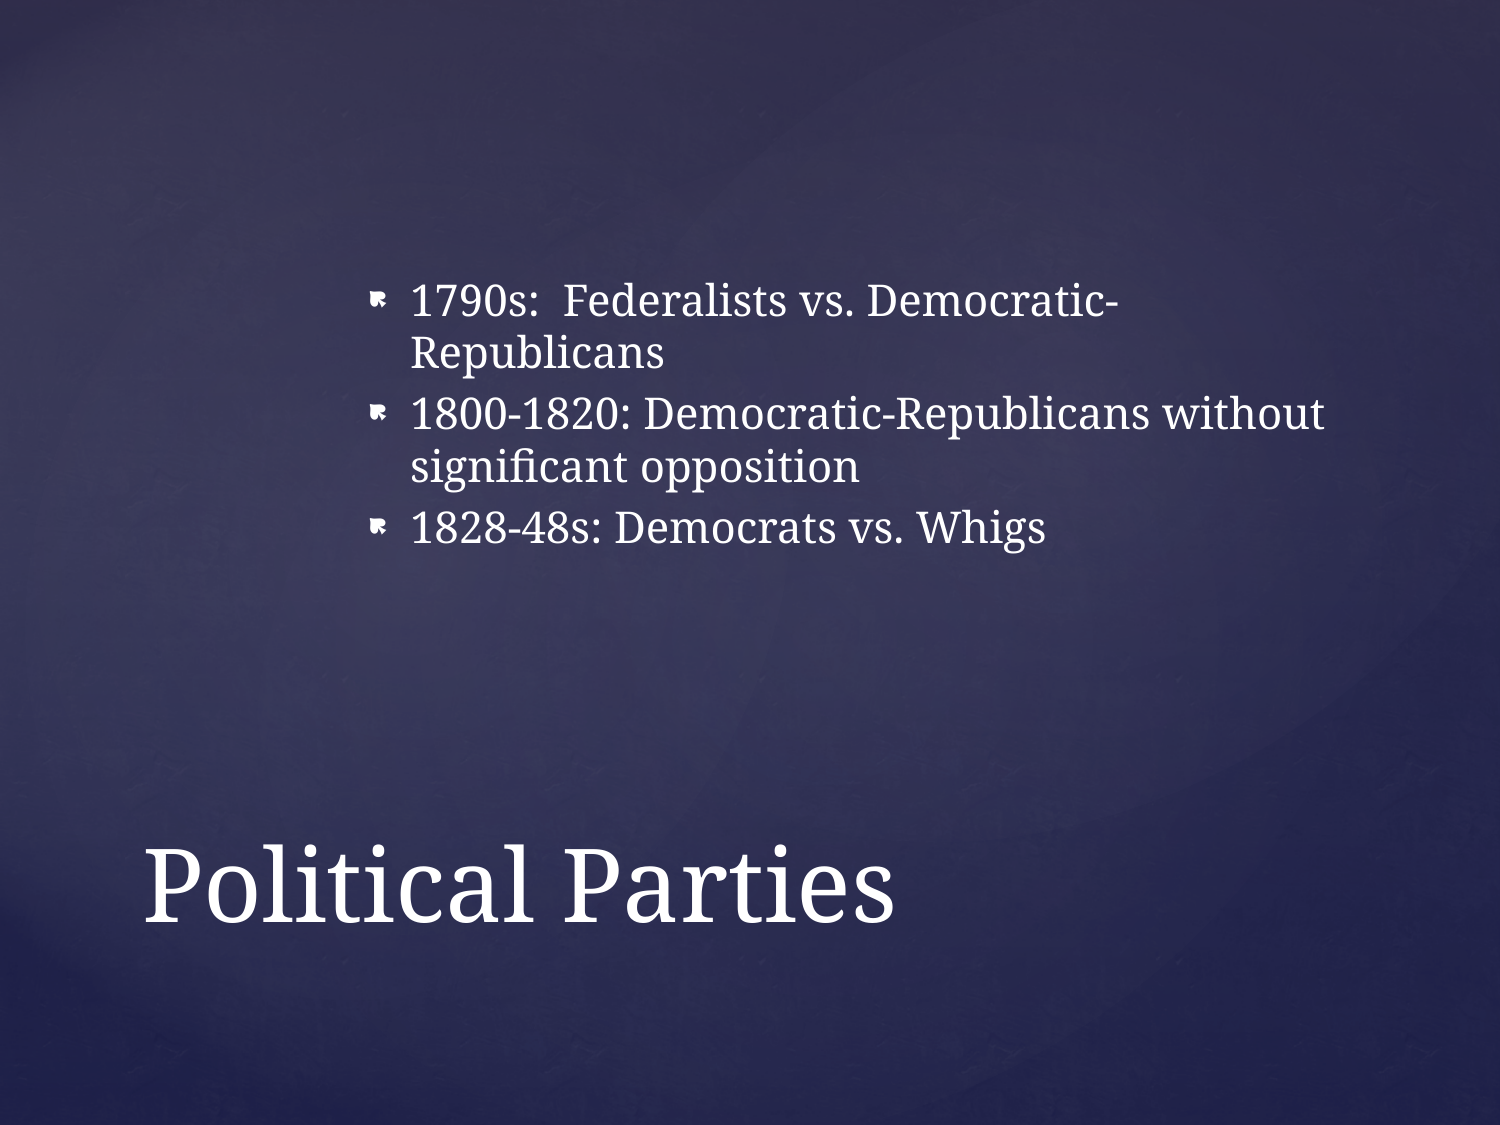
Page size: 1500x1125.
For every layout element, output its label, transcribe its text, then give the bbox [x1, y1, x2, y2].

title Political Parties [127, 800, 1365, 950]
list 1790s: Federalists vs. Democratic-Republicans 1800-1820: Democratic-Republicans without significant opposition 1828-48s: Democrats vs. Whigs [350, 112, 1350, 713]
